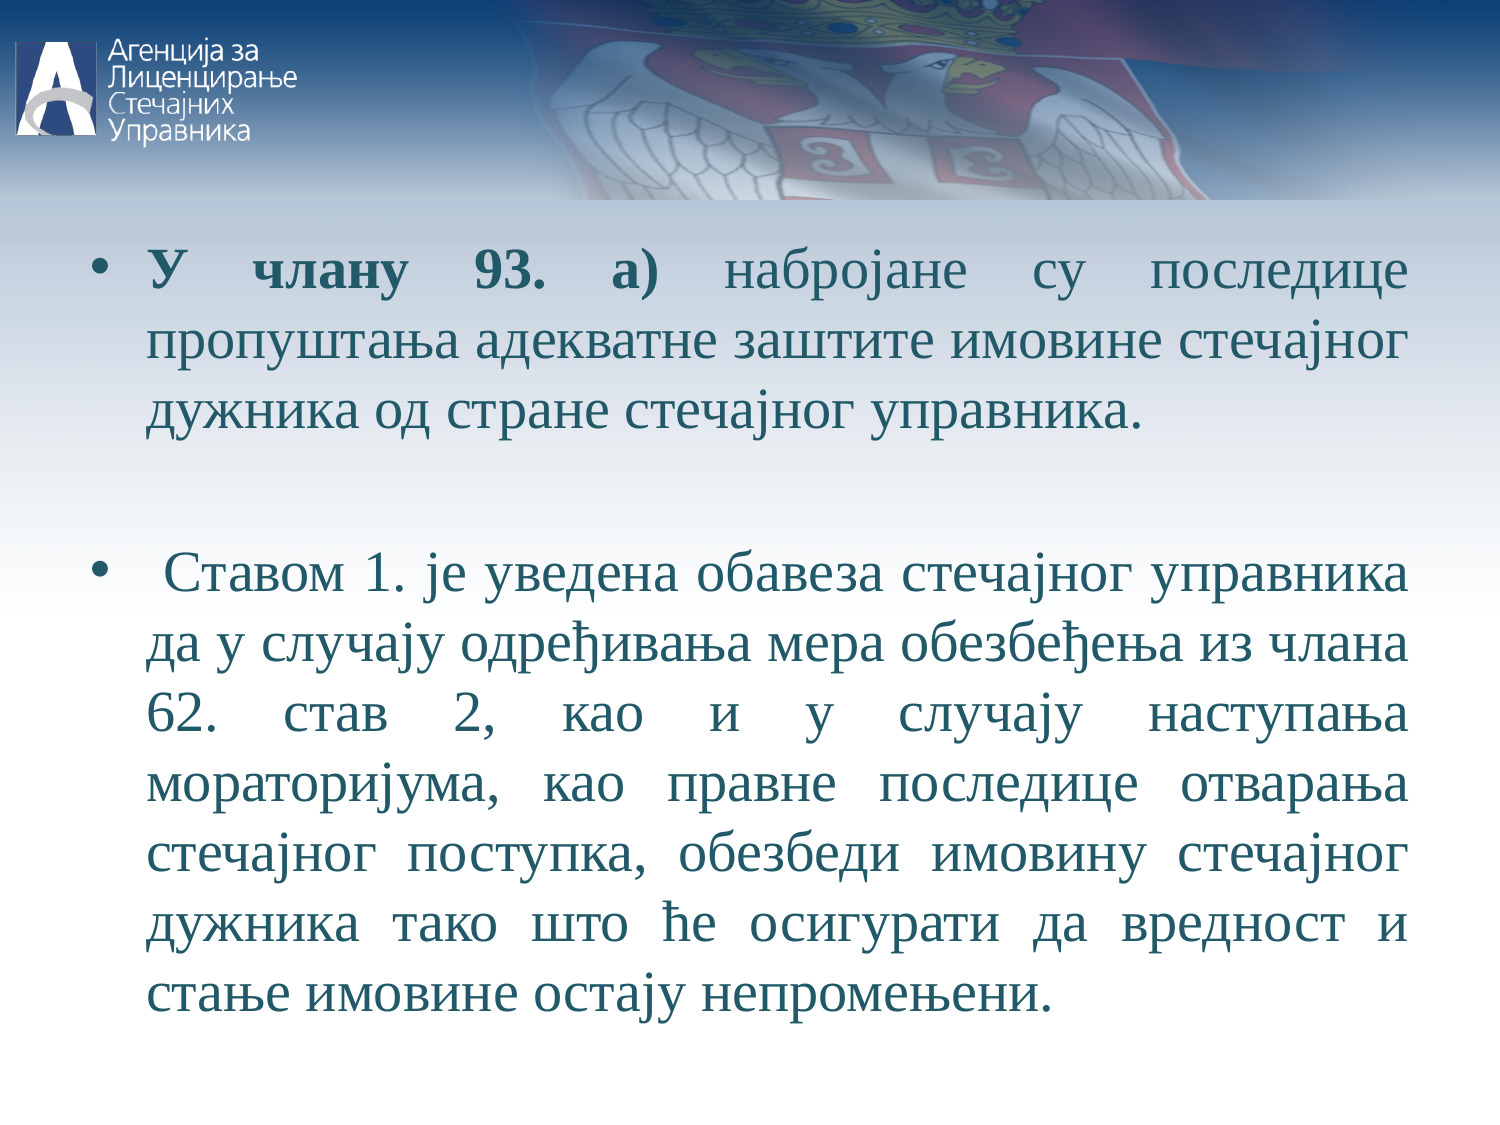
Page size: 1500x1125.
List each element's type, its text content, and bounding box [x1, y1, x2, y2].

list У члану 93. а) набројане су последице пропуштања адекватне заштите имовине стечајног дужника од стране стечајног управника. Ставом 1. је уведена обавеза стечајног управника да у случају одређивања мера обезбеђења из члана 62. став 2, као и у случају наступања мораторијума, као правне последице отварања стечајног поступка, обезбеди имовину стечајног дужника тако што ће осигурати да вредност и стање имовине остају непромењени. [75, 222, 1425, 1067]
picture [0, 0, 1500, 1113]
